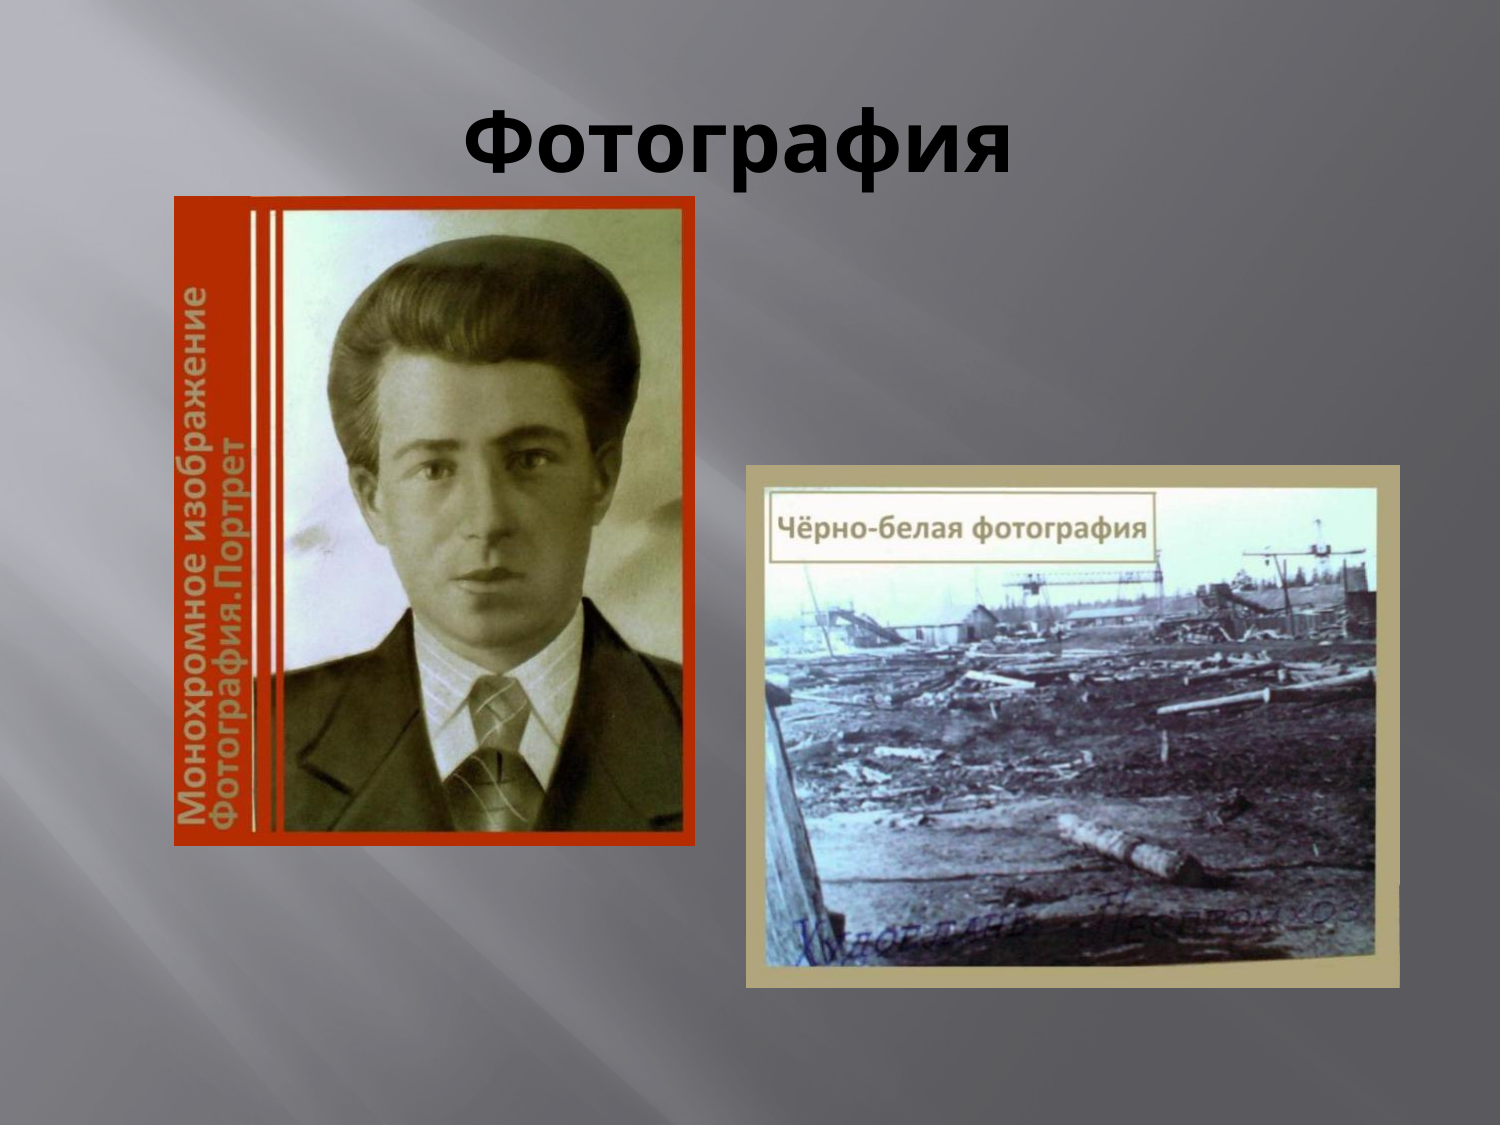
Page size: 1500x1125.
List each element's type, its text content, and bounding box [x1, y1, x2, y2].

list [174, 196, 695, 847]
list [746, 465, 1400, 988]
title Фотография [75, 45, 1425, 233]
